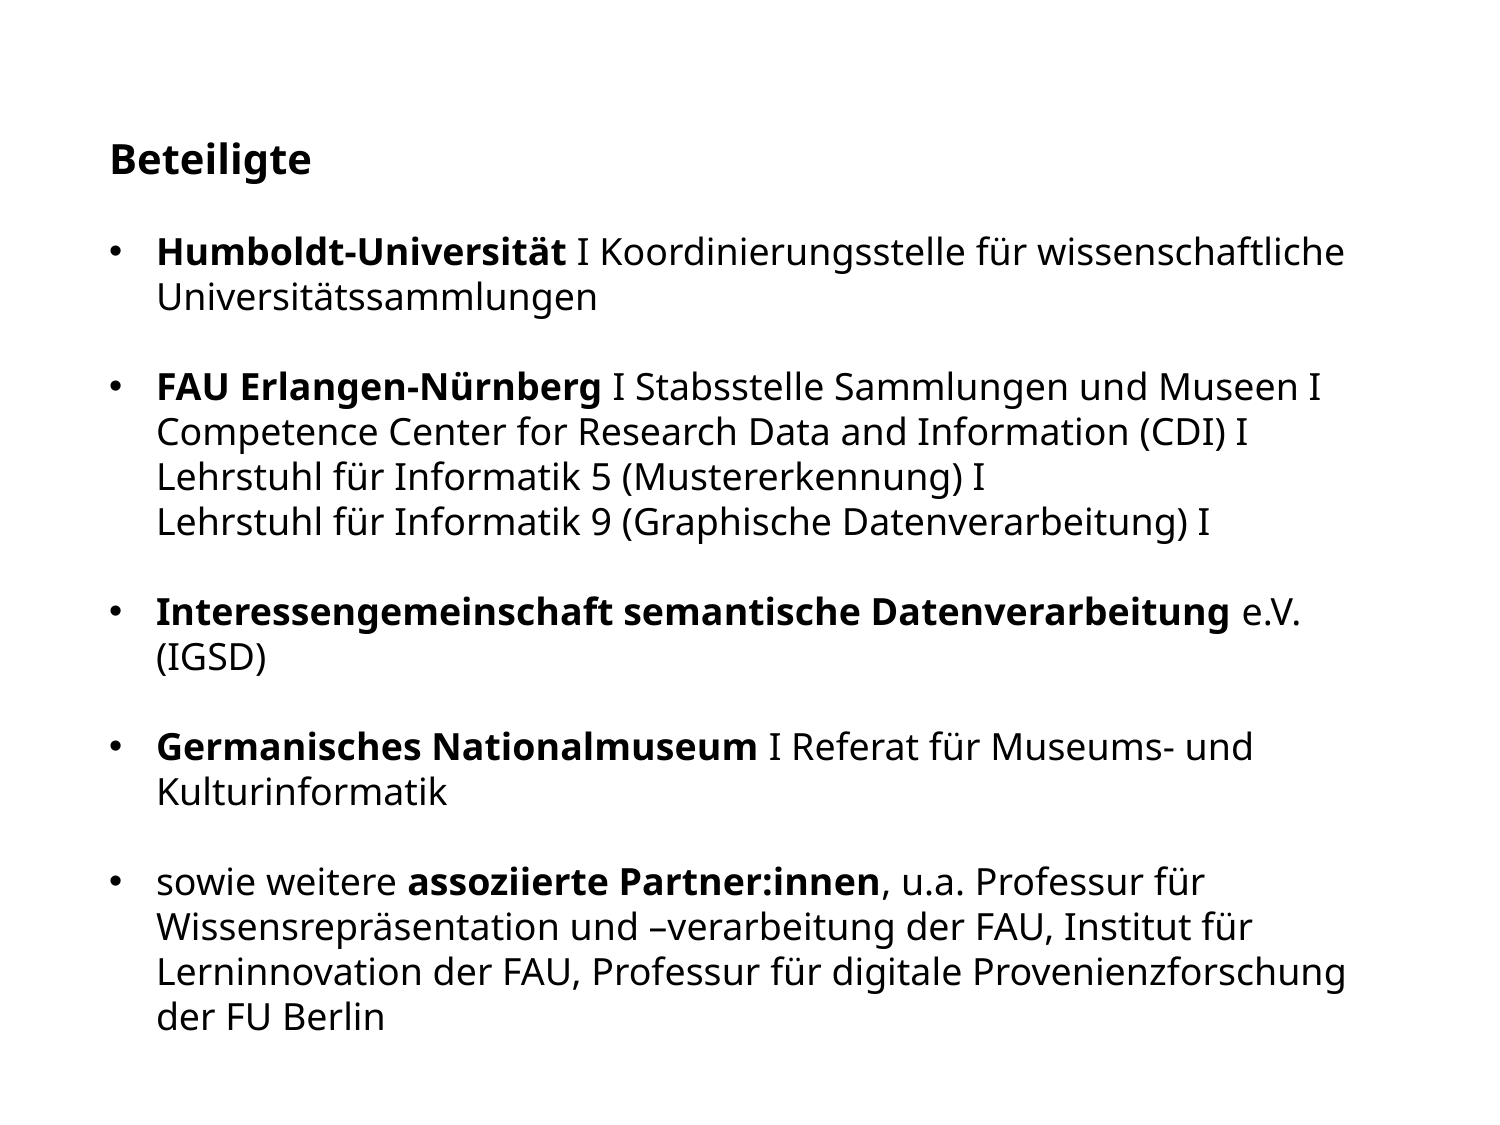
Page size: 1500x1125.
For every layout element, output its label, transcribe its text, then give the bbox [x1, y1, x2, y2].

text_box Beteiligte Humboldt-Universität I Koordinierungsstelle für wissenschaftliche Universitätssammlungen FAU Erlangen-Nürnberg I Stabsstelle Sammlungen und Museen I Competence Center for Research Data and Information (CDI) I Lehrstuhl für Informatik 5 (Mustererkennung) I Lehrstuhl für Informatik 9 (Graphische Datenverarbeitung) I Interessengemeinschaft semantische Datenverarbeitung e.V. (IGSD) Germanisches Nationalmuseum I Referat für Museums- und Kulturinformatik sowie weitere assoziierte Partner:innen, u.a. Professur für Wissensrepräsentation und –verarbeitung der FAU, Institut für Lerninnovation der FAU, Professur für digitale Provenienzforschung der FU Berlin [94, 125, 1406, 1091]
